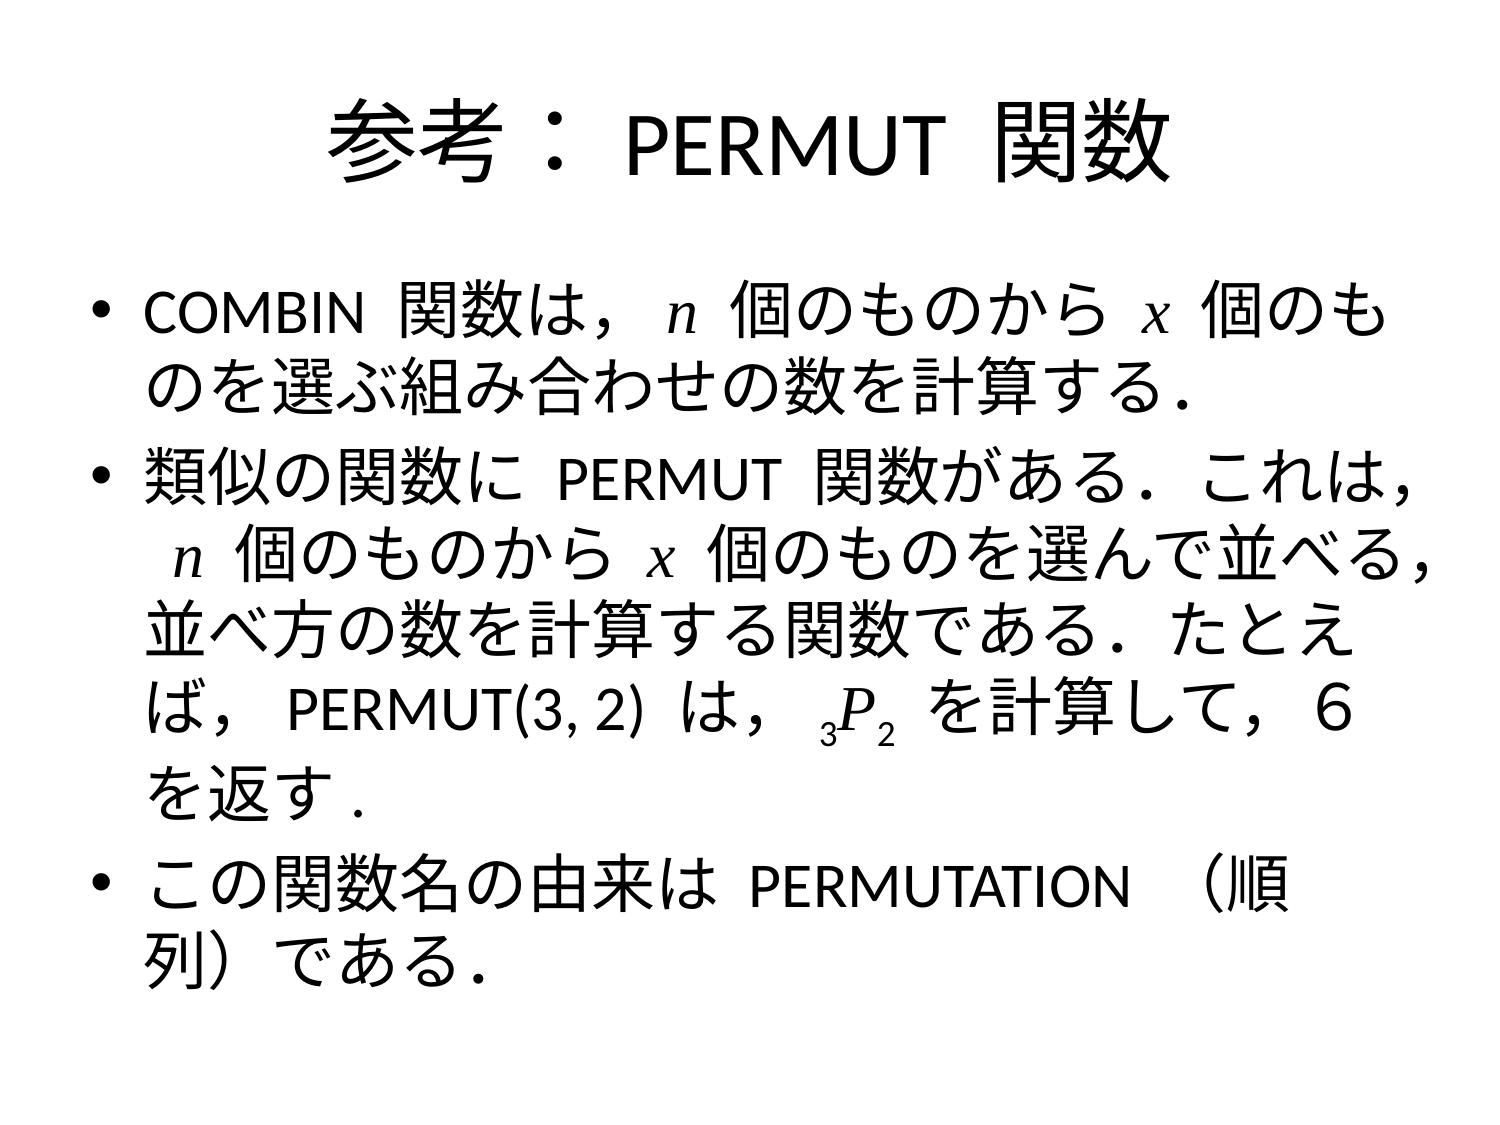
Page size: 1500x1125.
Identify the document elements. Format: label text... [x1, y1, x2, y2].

title 参考：PERMUT 関数 [75, 45, 1425, 233]
list COMBIN 関数は，n 個のものから x 個のものを選ぶ組み合わせの数を計算する． 類似の関数に PERMUT 関数がある．これは， n 個のものから x 個のものを選んで並べる，並べ方の数を計算する関数である．たとえば，PERMUT(3, 2) は，3P2 を計算して，６を返す. この関数名の由来は PERMUTATION （順列）である． [75, 262, 1425, 1005]
